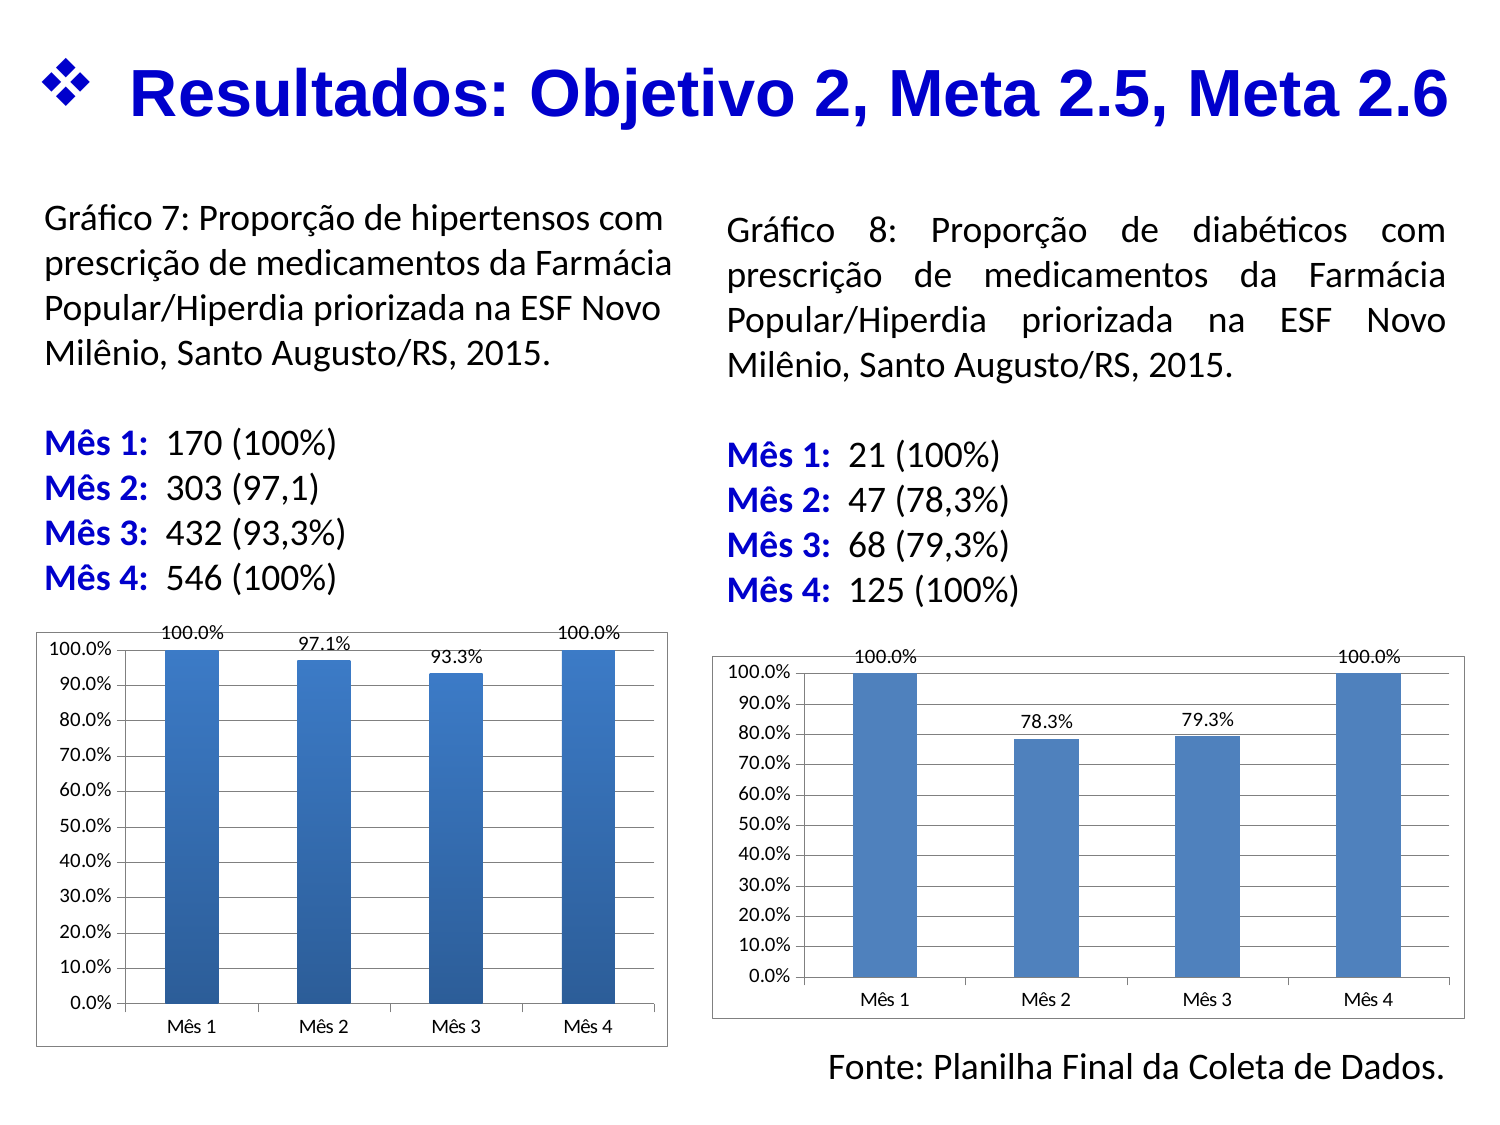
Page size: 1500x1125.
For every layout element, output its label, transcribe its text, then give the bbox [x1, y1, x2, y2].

chart [711, 647, 1465, 1019]
text_box Resultados: Objetivo 2, Meta 2.5, Meta 2.6 [0, 42, 1495, 138]
chart [35, 624, 668, 1048]
text_box Gráfico 8: Proporção de diabéticos com prescrição de medicamentos da Farmácia Popular/Hiperdia priorizada na ESF Novo Milênio, Santo Augusto/RS, 2015. Mês 1: 21 (100%) Mês 2: 47 (78,3%) Mês 3: 68 (79,3%) Mês 4: 125 (100%) [711, 197, 1462, 618]
text_box Fonte: Planilha Final da Coleta de Dados. [813, 1034, 1461, 1095]
text_box Gráfico 7: Proporção de hipertensos com prescrição de medicamentos da Farmácia Popular/Hiperdia priorizada na ESF Novo Milênio, Santo Augusto/RS, 2015. Mês 1: 170 (100%) Mês 2: 303 (97,1) Mês 3: 432 (93,3%) Mês 4: 546 (100%) [29, 185, 691, 606]
